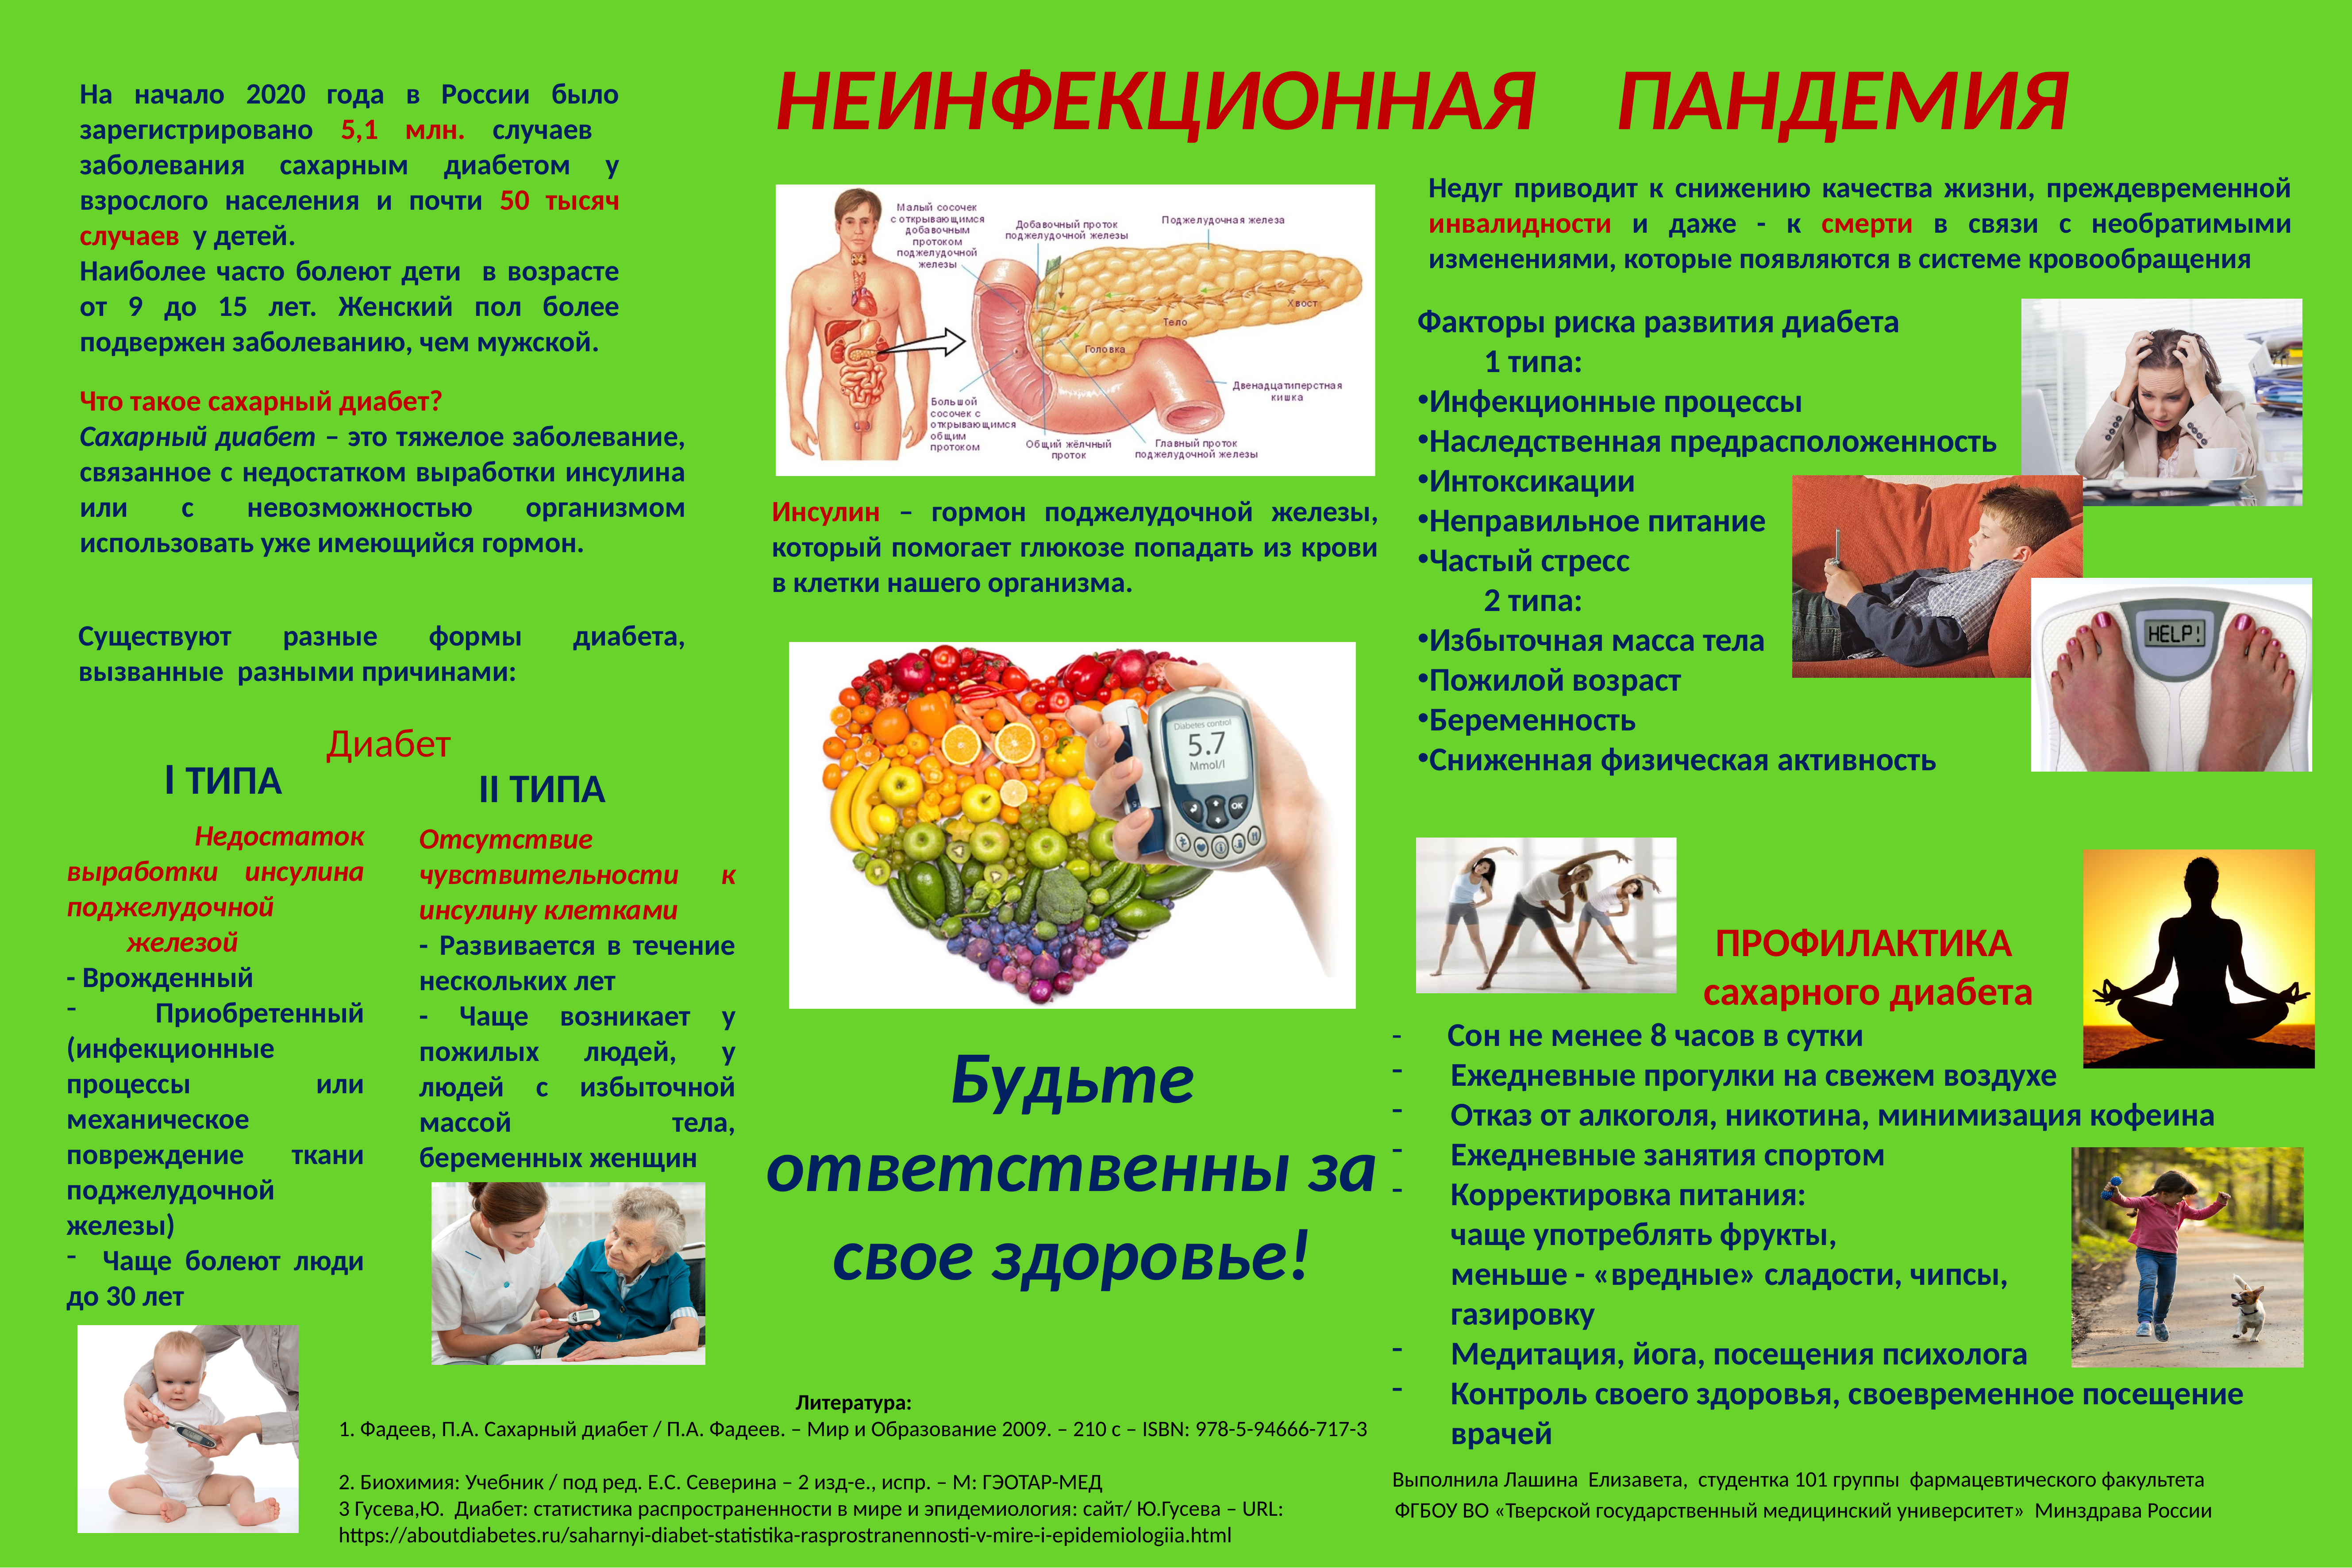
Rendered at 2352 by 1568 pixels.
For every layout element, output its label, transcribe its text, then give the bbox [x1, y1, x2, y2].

picture [1416, 838, 1677, 993]
text_box На начало 2020 года в России было зарегистрировано 5,1 млн. случаев заболевания сахарным диабетом у взрослого населения и почти 50 тысяч случаев у детей. Наиболее часто болеют дети в возрасте от 9 до 15 лет. Женский пол более подвержен заболеванию, чем мужской. [73, 71, 627, 361]
picture [775, 184, 1375, 476]
subtitle Выполнила Лашина Елизавета, студентка 101 группы фармацевтического факультета ФГБОУ ВО «Тверской государственный медицинский университет» Минздрава России [1255, 1453, 2352, 1568]
text_box НЕИНФЕКЦИОННАЯ ПАНДЕМИЯ [658, 38, 2186, 151]
text_box Недостаток выработки инсулина поджелудочной железой - Врожденный Приобретенный (инфекционные процессы или механическое повреждение ткани поджелудочной железы) Чаще болеют люди до 30 лет [60, 813, 371, 1315]
text_box Будьте ответственны за свое здоровье! [736, 1026, 1409, 1298]
picture [431, 1182, 705, 1365]
picture [1792, 298, 2313, 772]
text_box Литература: 1. Фадеев, П.А. Сахарный диабет / П.А. Фадеев. – Мир и Образование 2009. – 210 с – ISBN: 978-5-94666-717-3 2. Биохимия: Учебник / под ред. Е.С. Северина – 2 изд-е., испр. – М: ГЭОТАР-МЕД 3 Гусева,Ю. Диабет: статистика распространенности в мире и эпидемиология: сайт/ Ю.Гусева – URL: https://aboutdiabetes.ru/saharnyi-diabet-statistika-rasprostranennosti-v-mire-i-epidemiologiia.html [331, 1384, 1376, 1539]
text_box Существуют разные формы диабета, вызванные разными причинами: [72, 613, 693, 691]
text_box Инсулин – гормон поджелудочной железы, который помогает глюкозе попадать из крови в клетки нашего организма. [765, 488, 1386, 602]
text_box II ТИПА [472, 758, 613, 814]
text_box Факторы риска развития диабета 1 типа: Инфекционные процессы Наследственная предрасположенность Интоксикации Неправильное питание Частый стресс 2 типа: Избыточная масса тела Пожилой возраст Беременность Сниженная физическая активность [1411, 296, 2303, 780]
text_box Недуг приводит к снижению качества жизни, преждевременной инвалидности и даже - к смерти в связи с необратимыми изменениями, которые появляются в системе кровообращения [1422, 165, 2299, 277]
picture [2071, 1147, 2304, 1368]
picture [77, 1325, 299, 1533]
text_box Отсутствие чувствительности к инсулину клетками - Развивается в течение нескольких лет - Чаще возникает у пожилых людей, у людей с избыточной массой тела, беременных женщин [412, 816, 743, 1177]
picture [789, 642, 1356, 1009]
title Диабет [196, 703, 581, 778]
text_box I ТИПА [157, 746, 289, 806]
text_box Что такое сахарный диабет? Сахарный диабет – это тяжелое заболевание, связанное с недостатком выработки инсулина или с невозможностью организмом использовать уже имеющийся гормон. [73, 378, 693, 562]
text_box ПРОФИЛАКТИКА сахарного диабета - Сон не менее 8 часов в сутки Ежедневные прогулки на свежем воздухе Отказ от алкоголя, никотина, минимизация кофеина Ежедневные занятия спортом Корректировка питания: чаще употреблять фрукты, меньше - «вредные» сладости, чипсы, газировку Медитация, йога, посещения психолога Контроль своего здоровья, своевременное посещение врачей [1386, 912, 2352, 1455]
picture [2083, 849, 2315, 1068]
